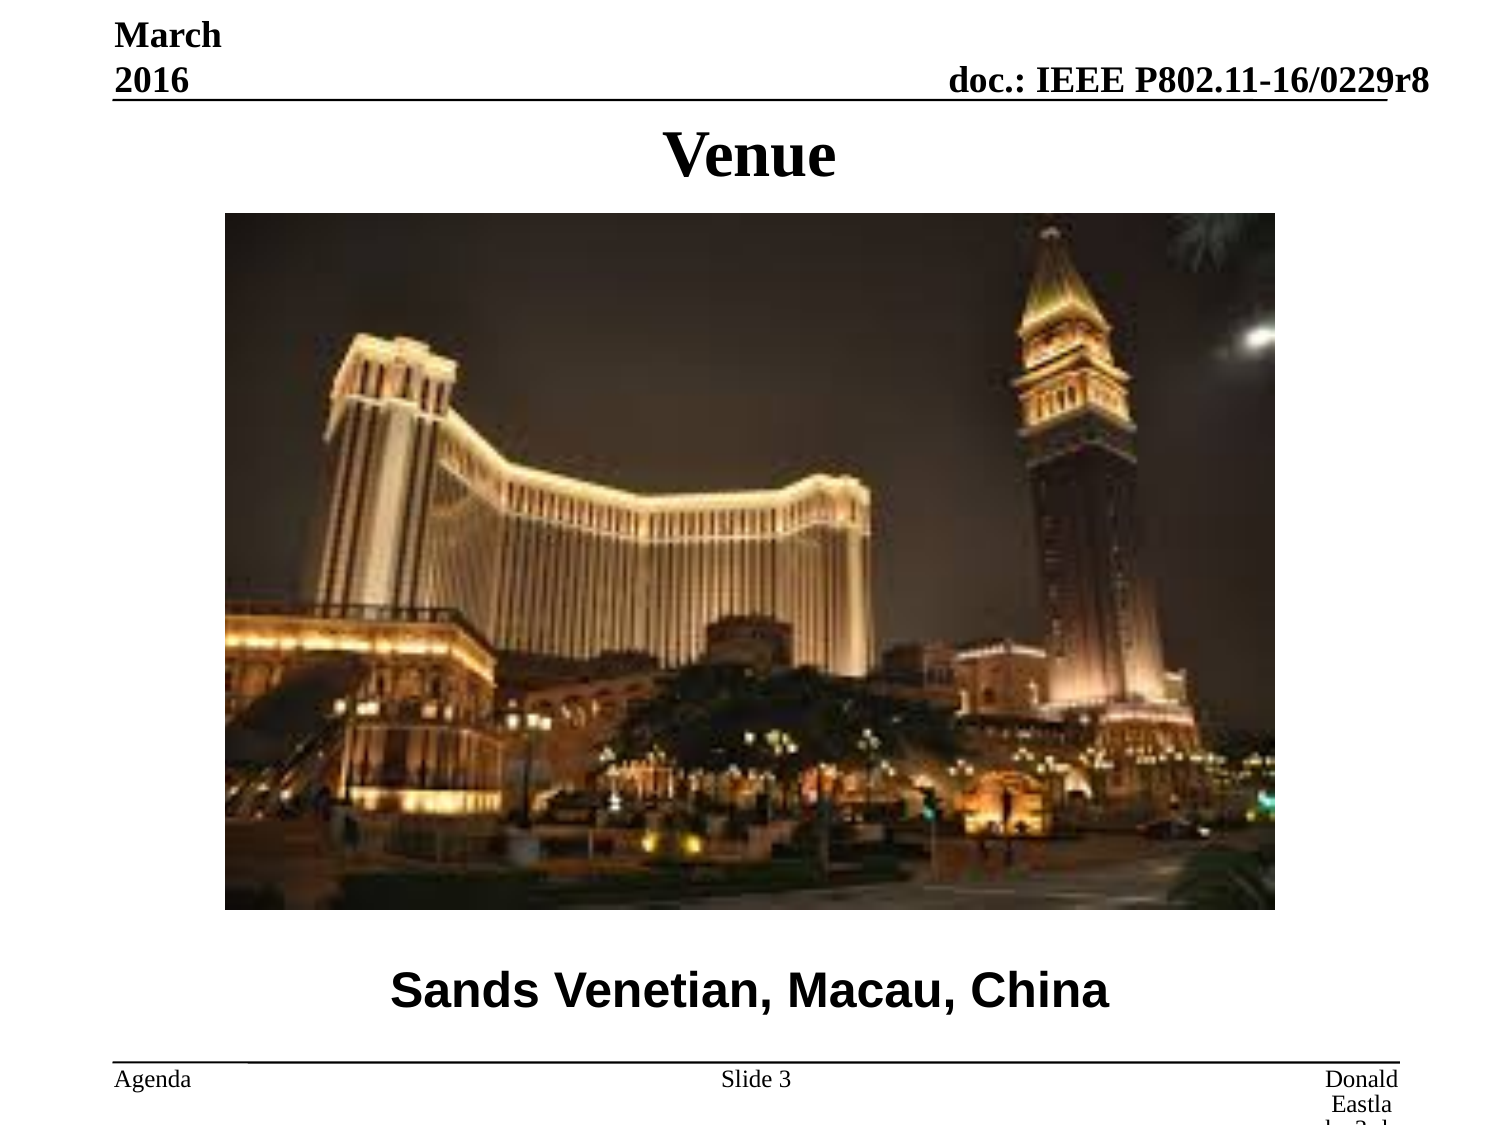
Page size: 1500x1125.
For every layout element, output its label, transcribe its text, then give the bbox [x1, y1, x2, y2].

slide_number Slide 3 [712, 1063, 800, 1093]
subtitle Sands Venetian, Macau, China [112, 950, 1388, 1063]
picture [224, 213, 1276, 910]
title Venue [112, 99, 1388, 200]
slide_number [114, 54, 290, 99]
footer Donald Eastlake 3rd, Huawei Technologies [1325, 1062, 1402, 1093]
